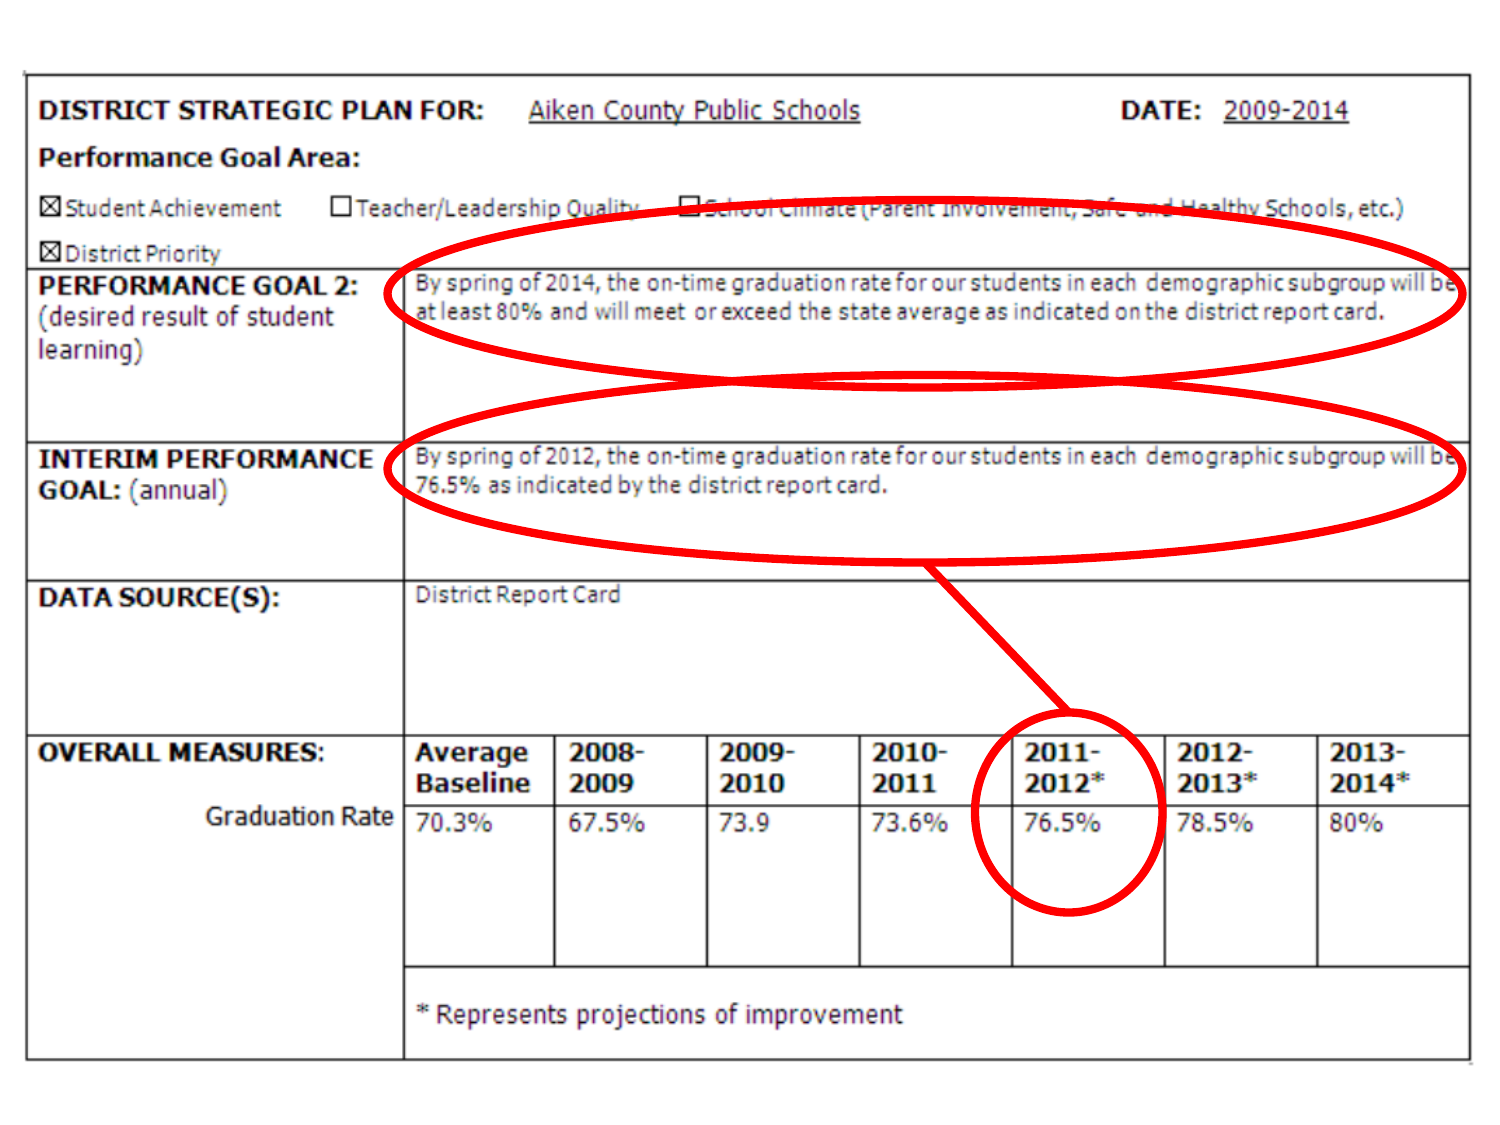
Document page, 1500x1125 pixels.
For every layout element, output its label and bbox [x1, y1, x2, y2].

text_box [924, 562, 1069, 713]
picture [0, 24, 1496, 1088]
